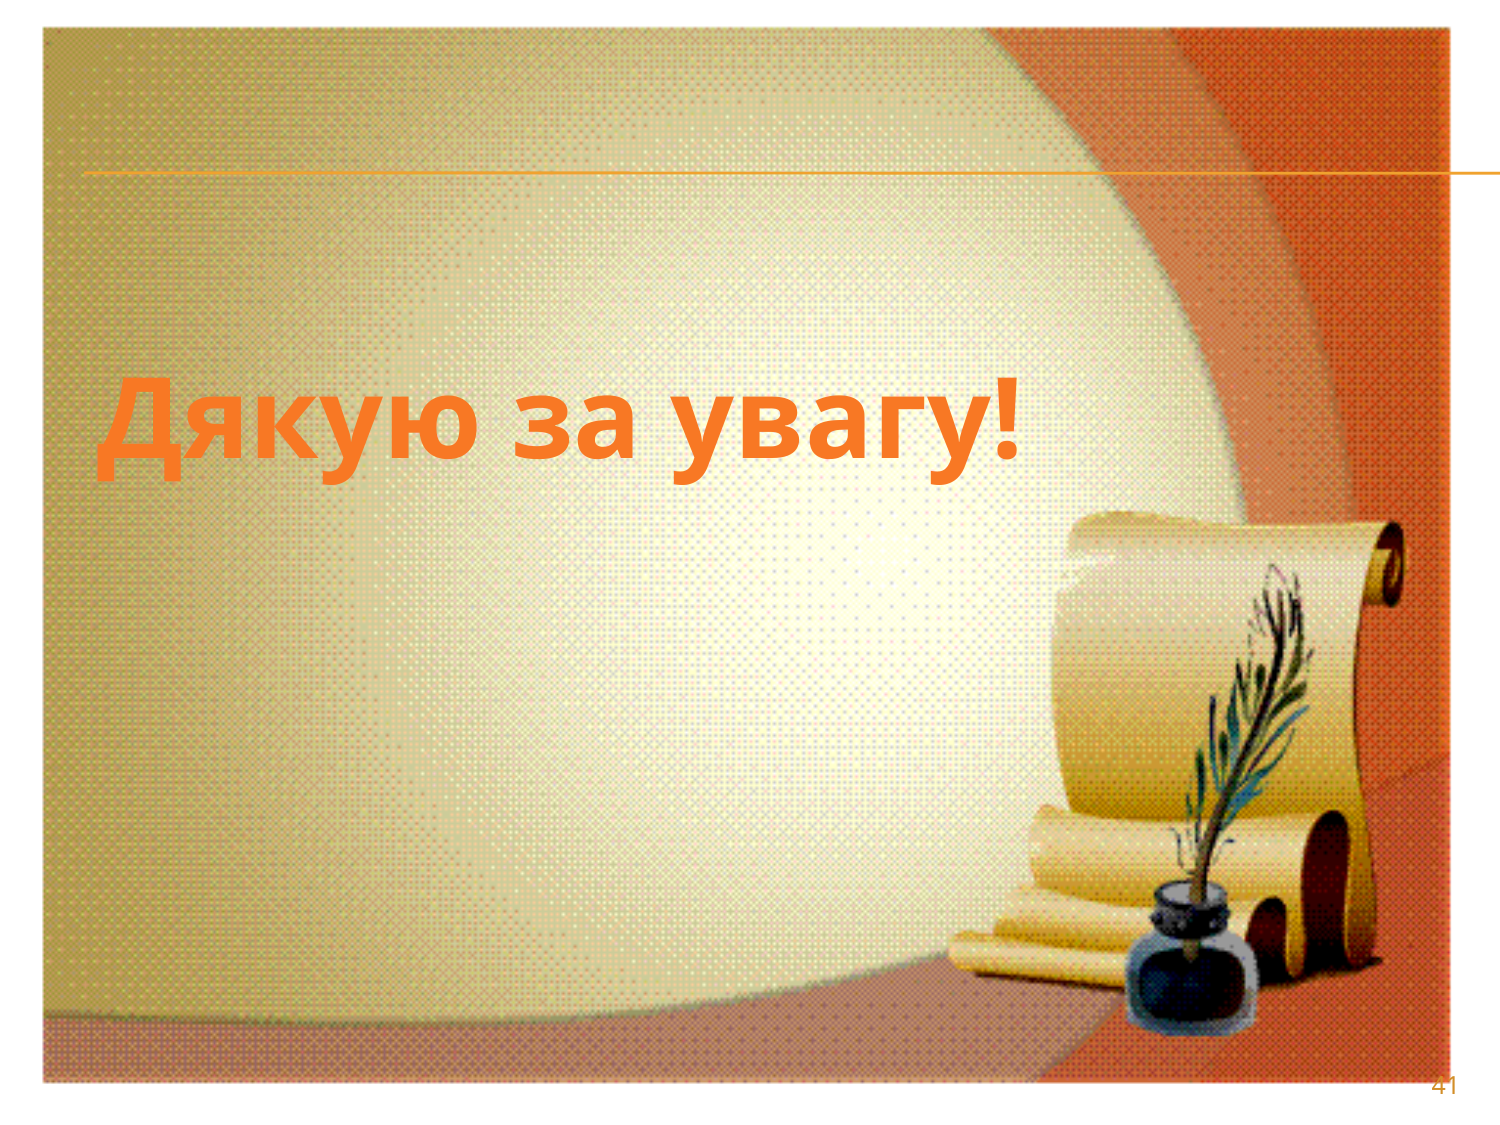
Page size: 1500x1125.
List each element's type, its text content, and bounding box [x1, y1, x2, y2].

slide_number 41 [1350, 1062, 1475, 1103]
text_box Дякую за увагу! [82, 338, 1040, 488]
picture [0, 0, 1500, 1125]
